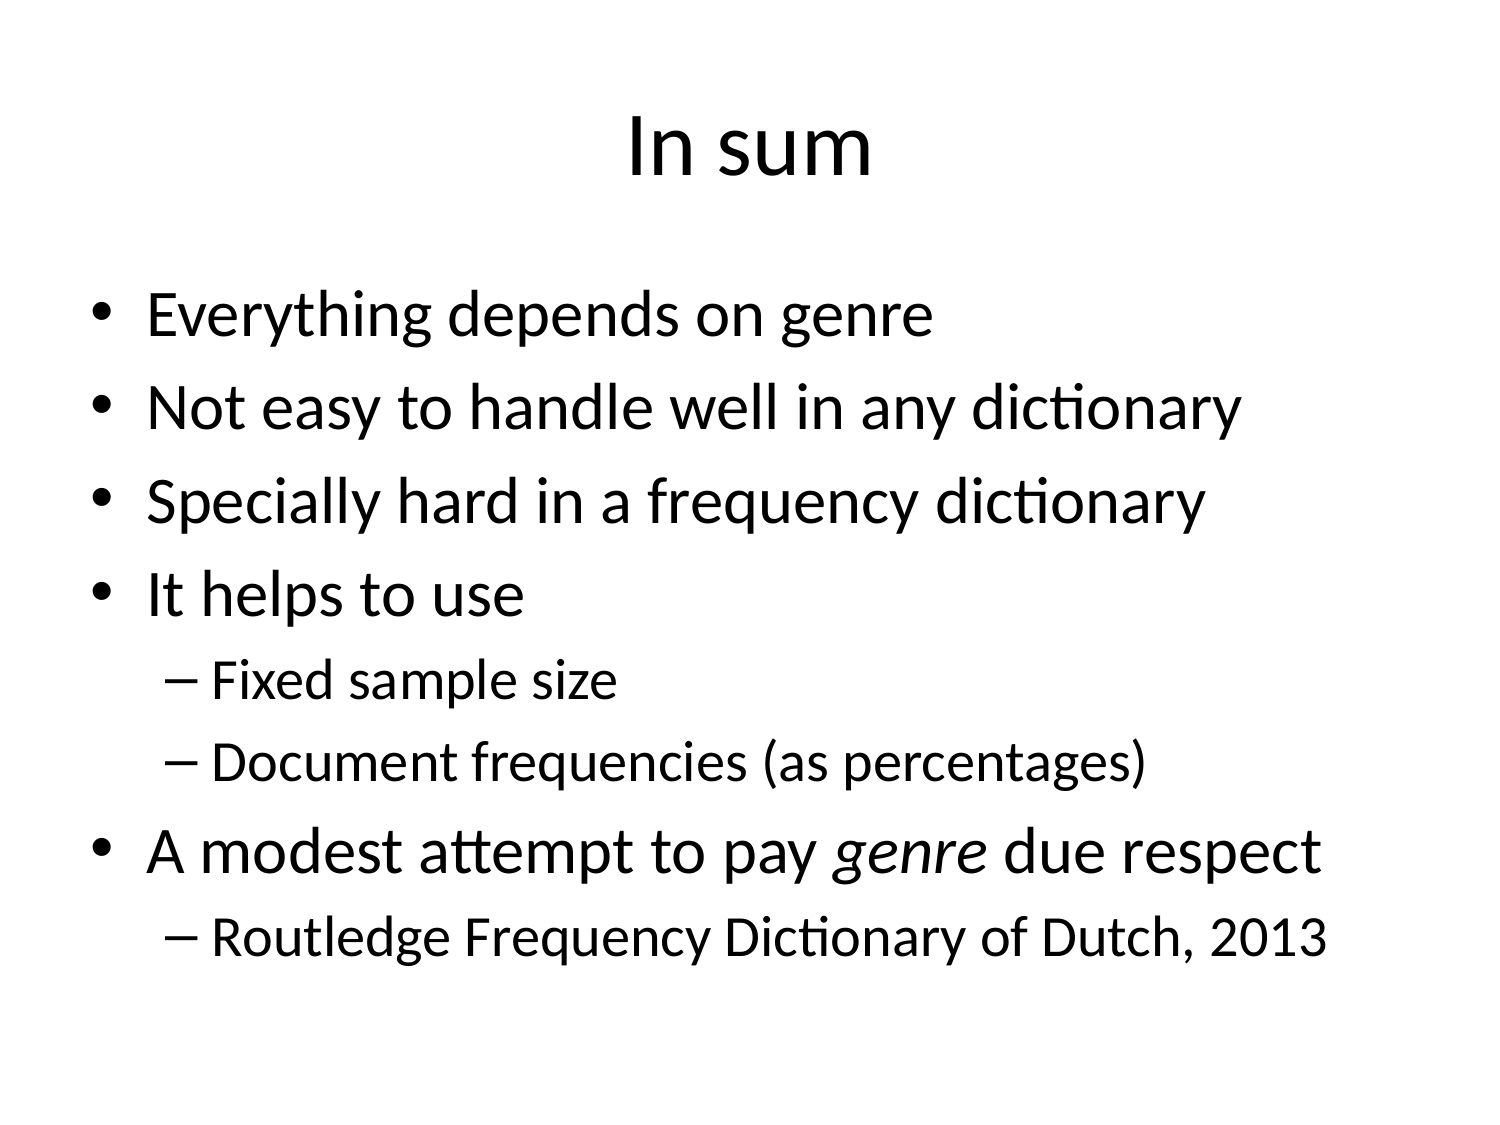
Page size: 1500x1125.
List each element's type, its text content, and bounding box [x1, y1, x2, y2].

title In sum [75, 45, 1425, 233]
list Everything depends on genre Not easy to handle well in any dictionary Specially hard in a frequency dictionary It helps to use Fixed sample size Document frequencies (as percentages) A modest attempt to pay genre due respect Routledge Frequency Dictionary of Dutch, 2013 [75, 262, 1425, 1005]
